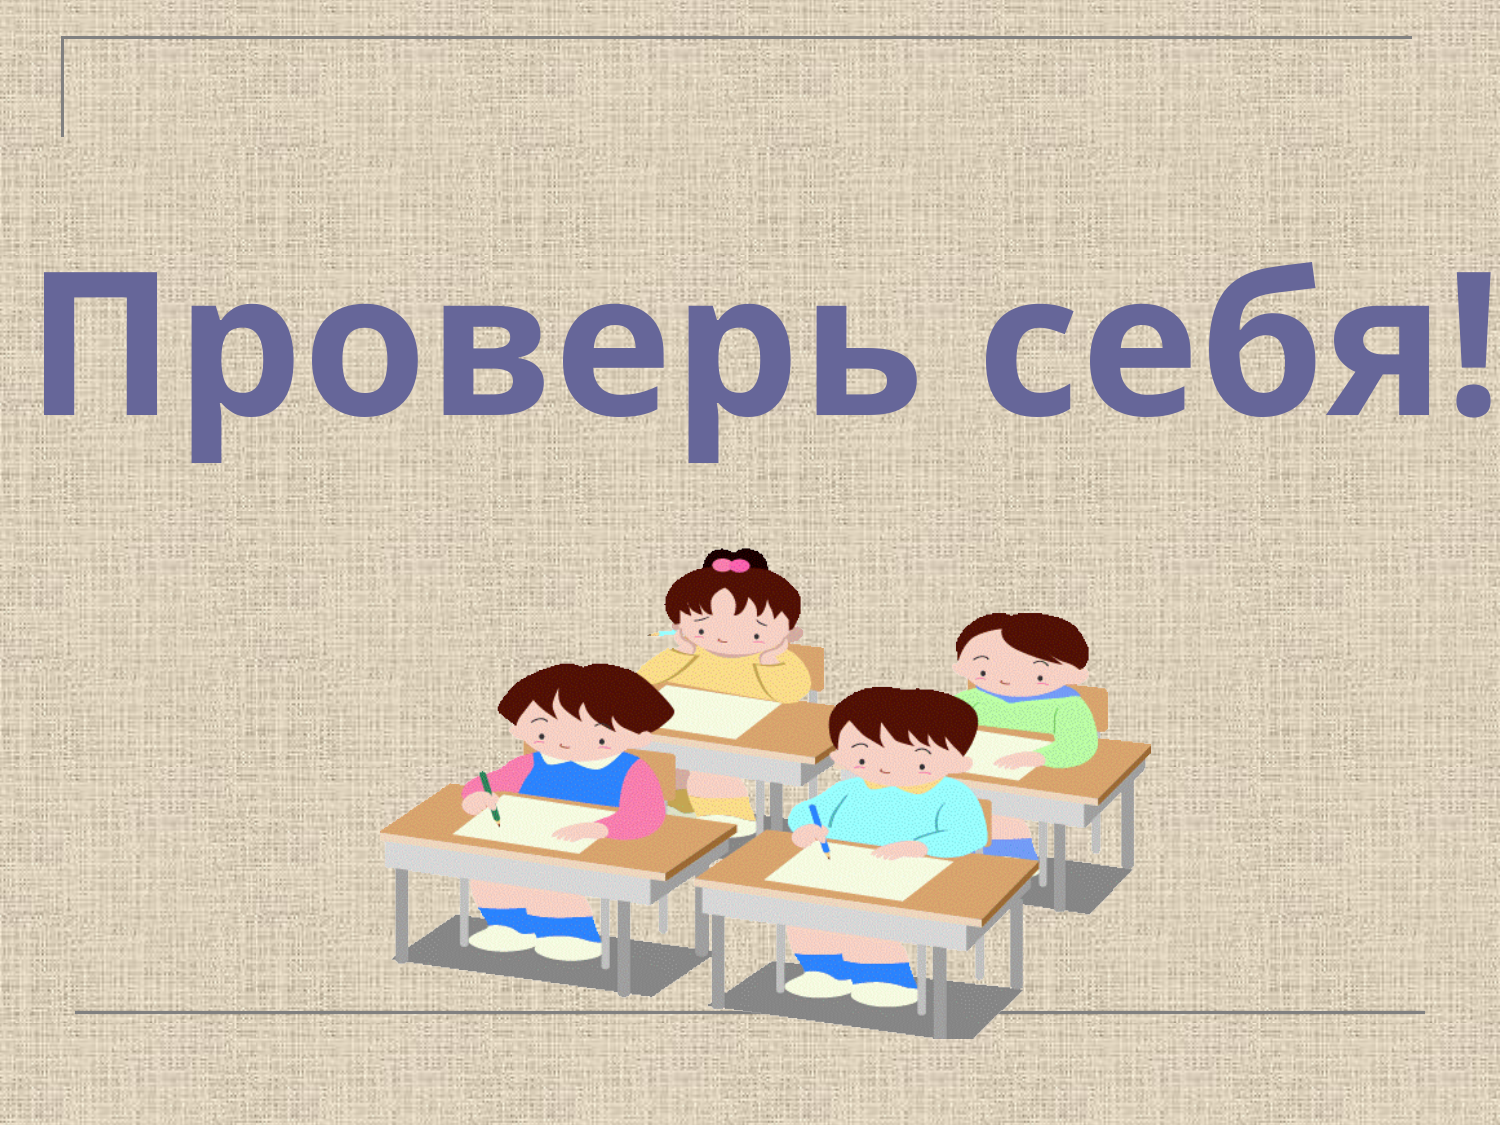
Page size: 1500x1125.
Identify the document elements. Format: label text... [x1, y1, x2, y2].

text_box Проверь себя! [11, 208, 1500, 463]
picture [0, 0, 1500, 1125]
